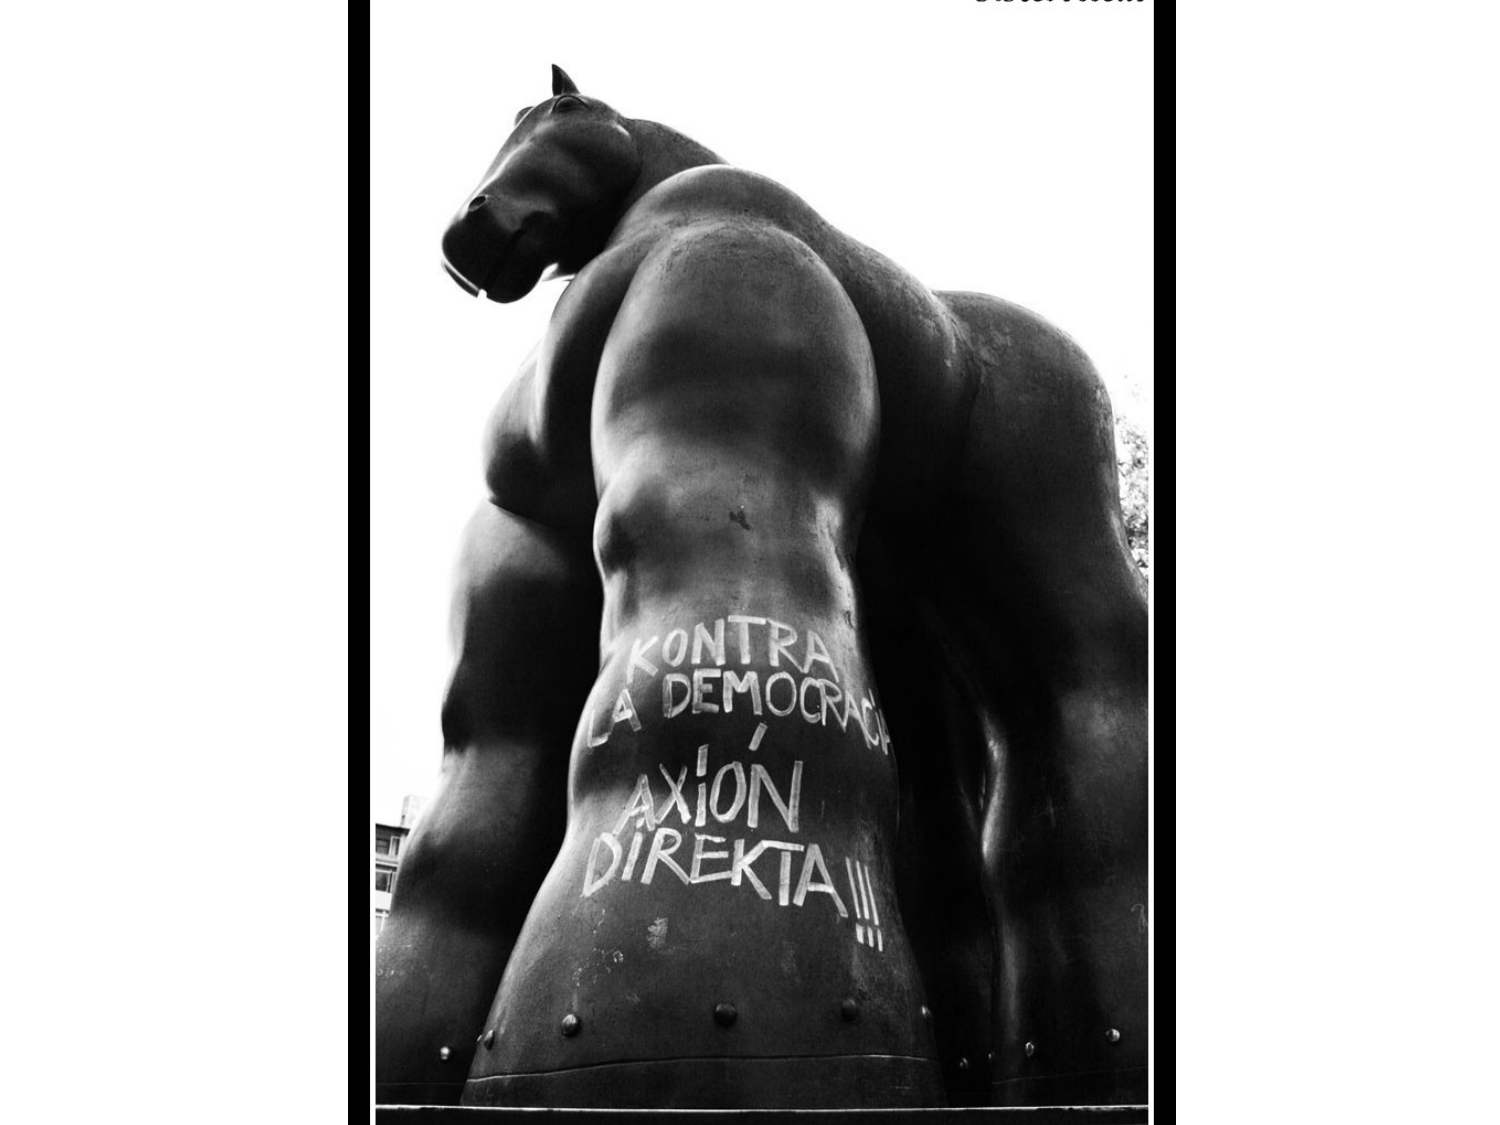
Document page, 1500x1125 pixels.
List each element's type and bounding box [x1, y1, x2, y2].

list [348, 0, 1176, 1125]
